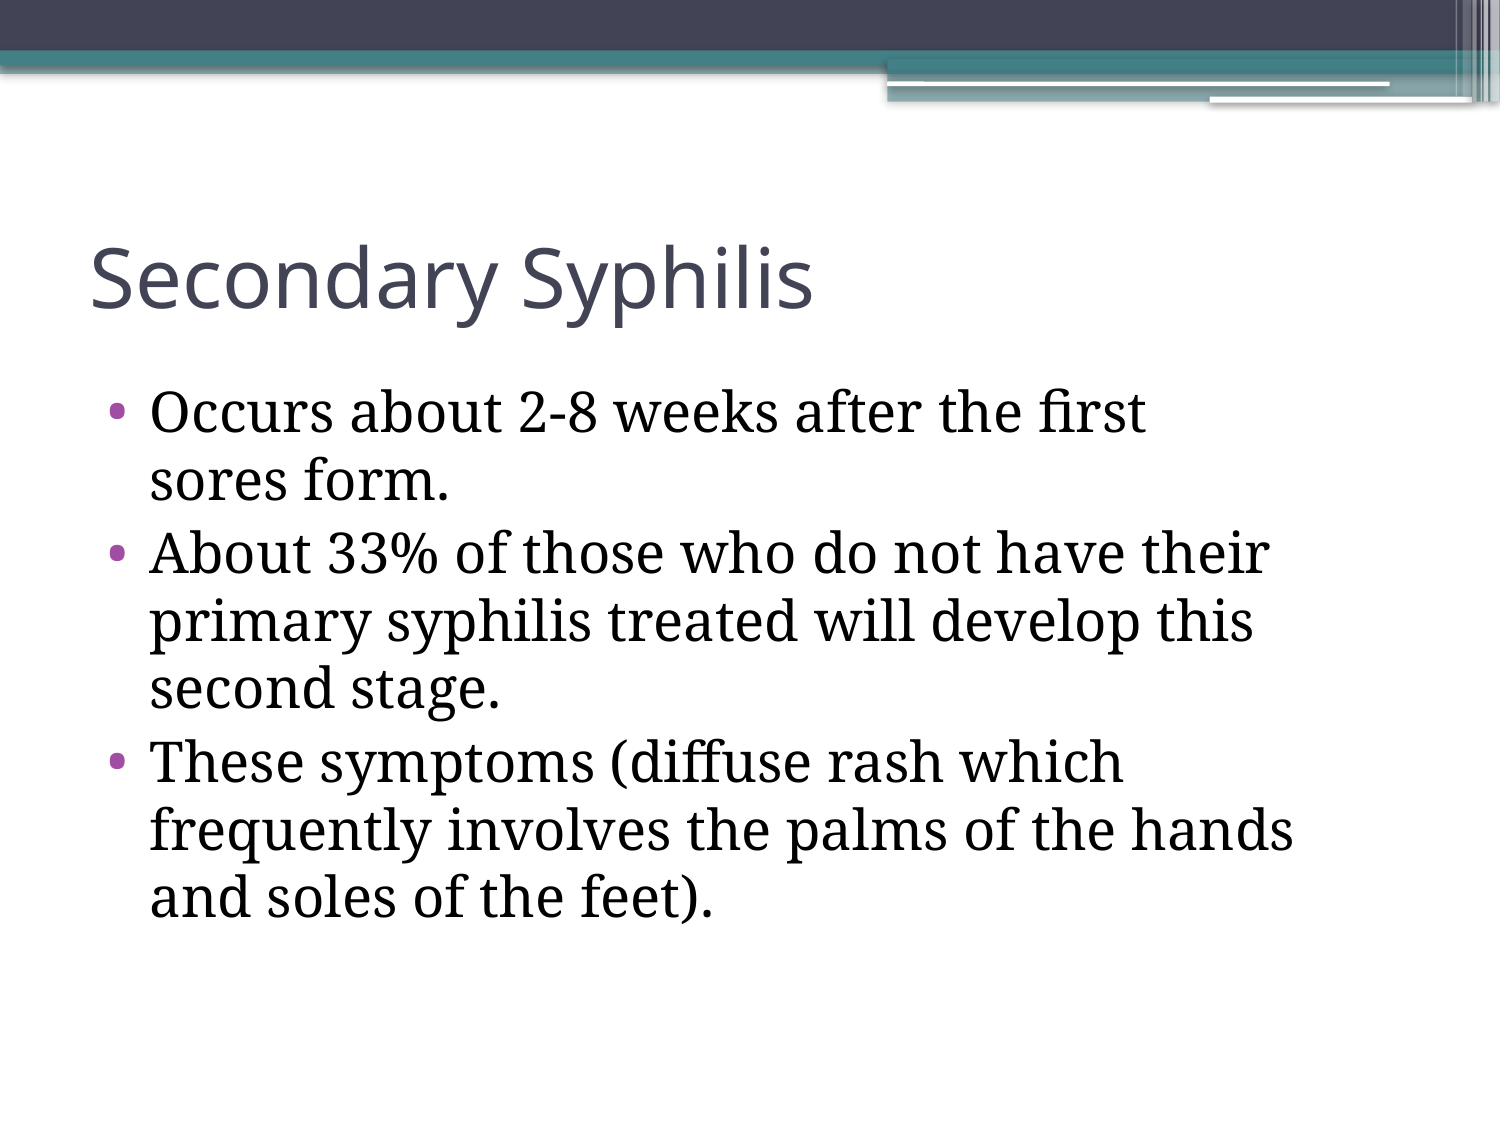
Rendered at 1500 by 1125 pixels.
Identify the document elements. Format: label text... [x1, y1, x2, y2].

list Occurs about 2-8 weeks after the first sores form. About 33% of those who do not have their primary syphilis treated will develop this second stage. These symptoms (diffuse rash which frequently involves the palms of the hands and soles of the feet). [75, 368, 1425, 1079]
title Secondary Syphilis [75, 187, 1425, 363]
